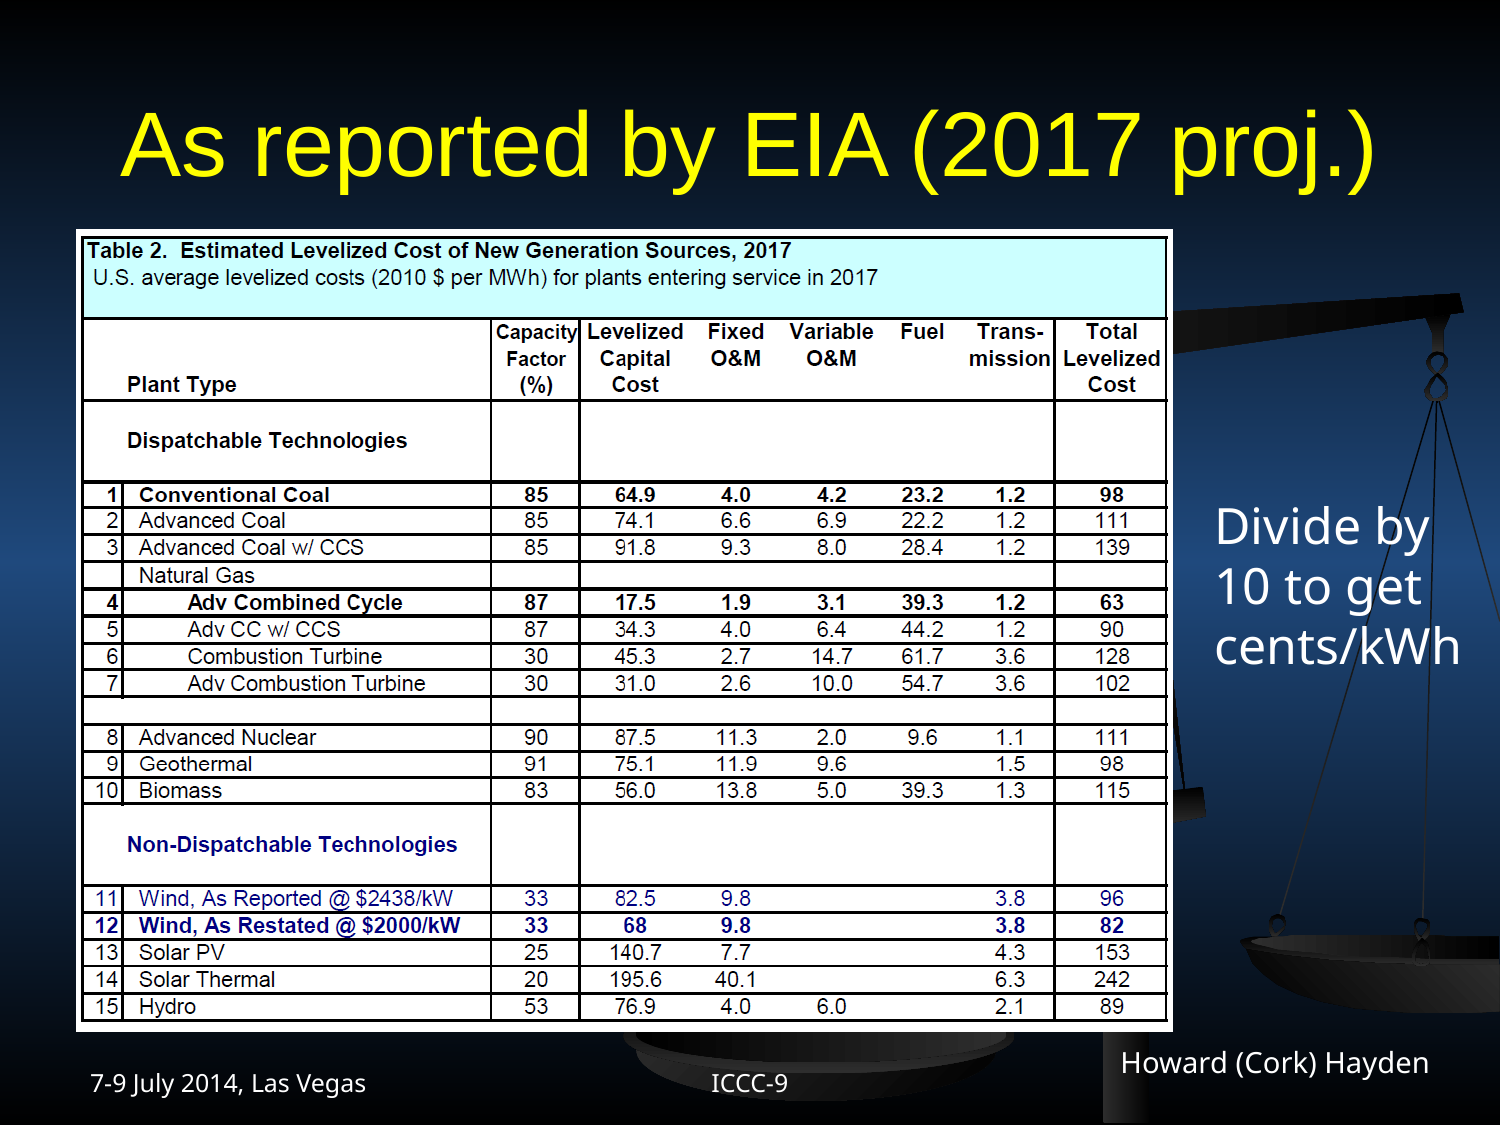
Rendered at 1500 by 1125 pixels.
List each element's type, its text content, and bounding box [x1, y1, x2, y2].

text_box Divide by 10 to get cents/kWh [1199, 487, 1477, 682]
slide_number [74, 1039, 426, 1106]
picture [76, 229, 1173, 1032]
title As reported by EIA (2017 proj.) [74, 45, 1426, 234]
footer ICCC-9 [512, 1041, 988, 1106]
